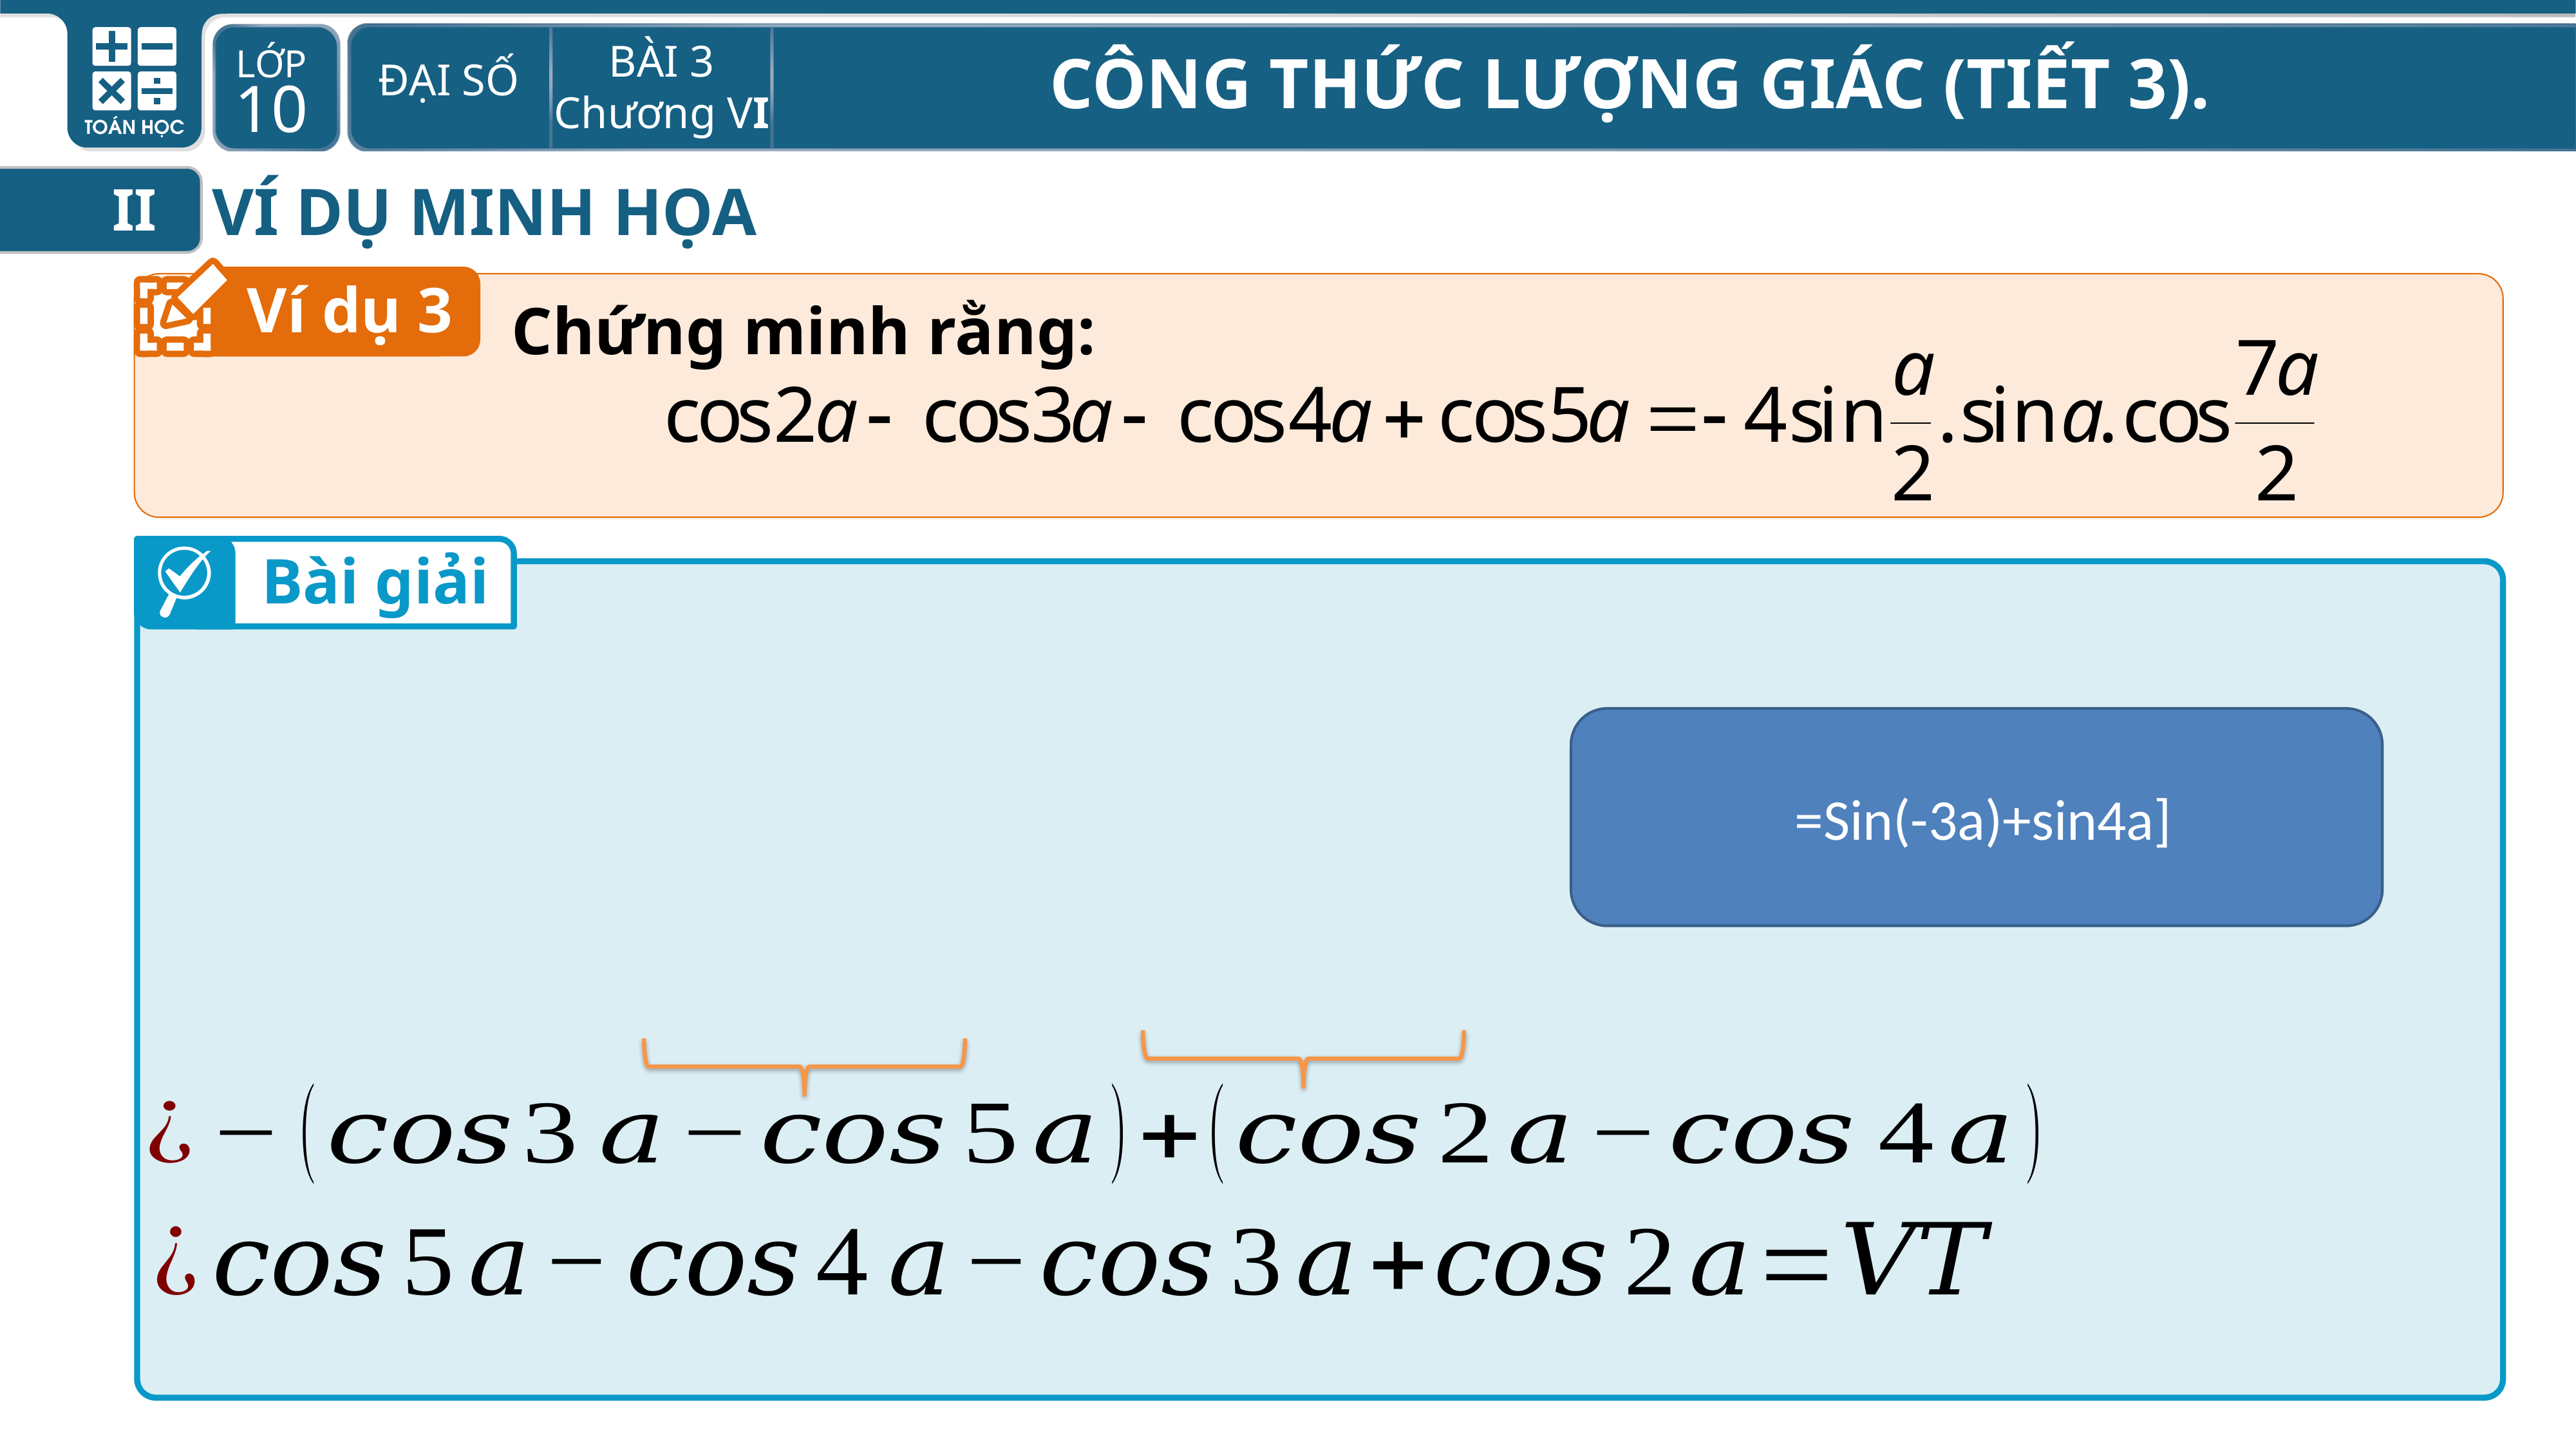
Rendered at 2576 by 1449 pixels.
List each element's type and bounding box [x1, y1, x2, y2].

text_box [0, 166, 2029, 254]
text_box [659, 321, 2320, 507]
text_box [133, 257, 2503, 518]
text_box [136, 536, 2503, 1398]
